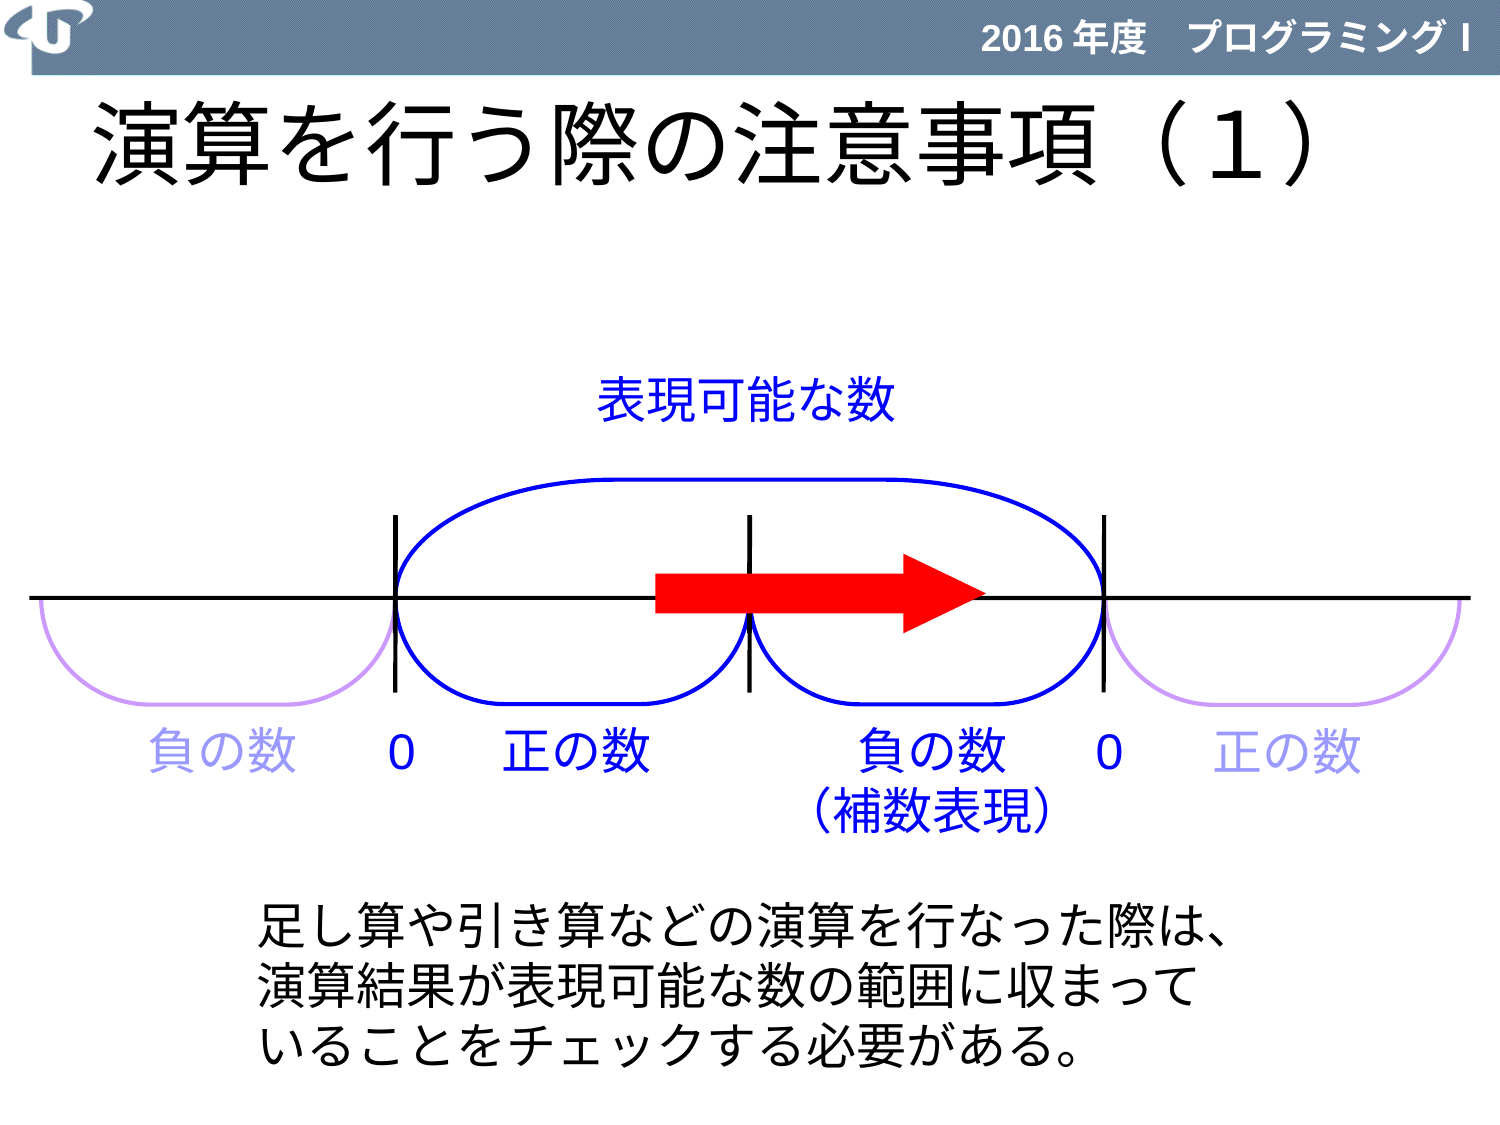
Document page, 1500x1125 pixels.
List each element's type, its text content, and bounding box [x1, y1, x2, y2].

text_box [1105, 598, 1460, 705]
text_box 足し算や引き算などの演算を行なった際は、 演算結果が表現可能な数の範囲に収まって いることをチェックする必要がある。 [241, 887, 1272, 1083]
text_box 表現可能な数 [582, 361, 912, 437]
text_box 負の数 [132, 712, 313, 788]
text_box [396, 598, 749, 705]
text_box [396, 479, 1103, 597]
text_box 負の数 （補数表現） [767, 711, 1098, 847]
text_box [41, 598, 395, 705]
text_box [751, 598, 1103, 705]
text_box 0 [1080, 711, 1139, 787]
picture [0, 0, 1500, 1125]
text_box 正の数 [486, 711, 667, 787]
text_box [655, 553, 987, 634]
text_box 0 [373, 711, 431, 787]
title 演算を行う際の注意事項（１） [75, 75, 1425, 208]
text_box 正の数 [1197, 712, 1377, 788]
